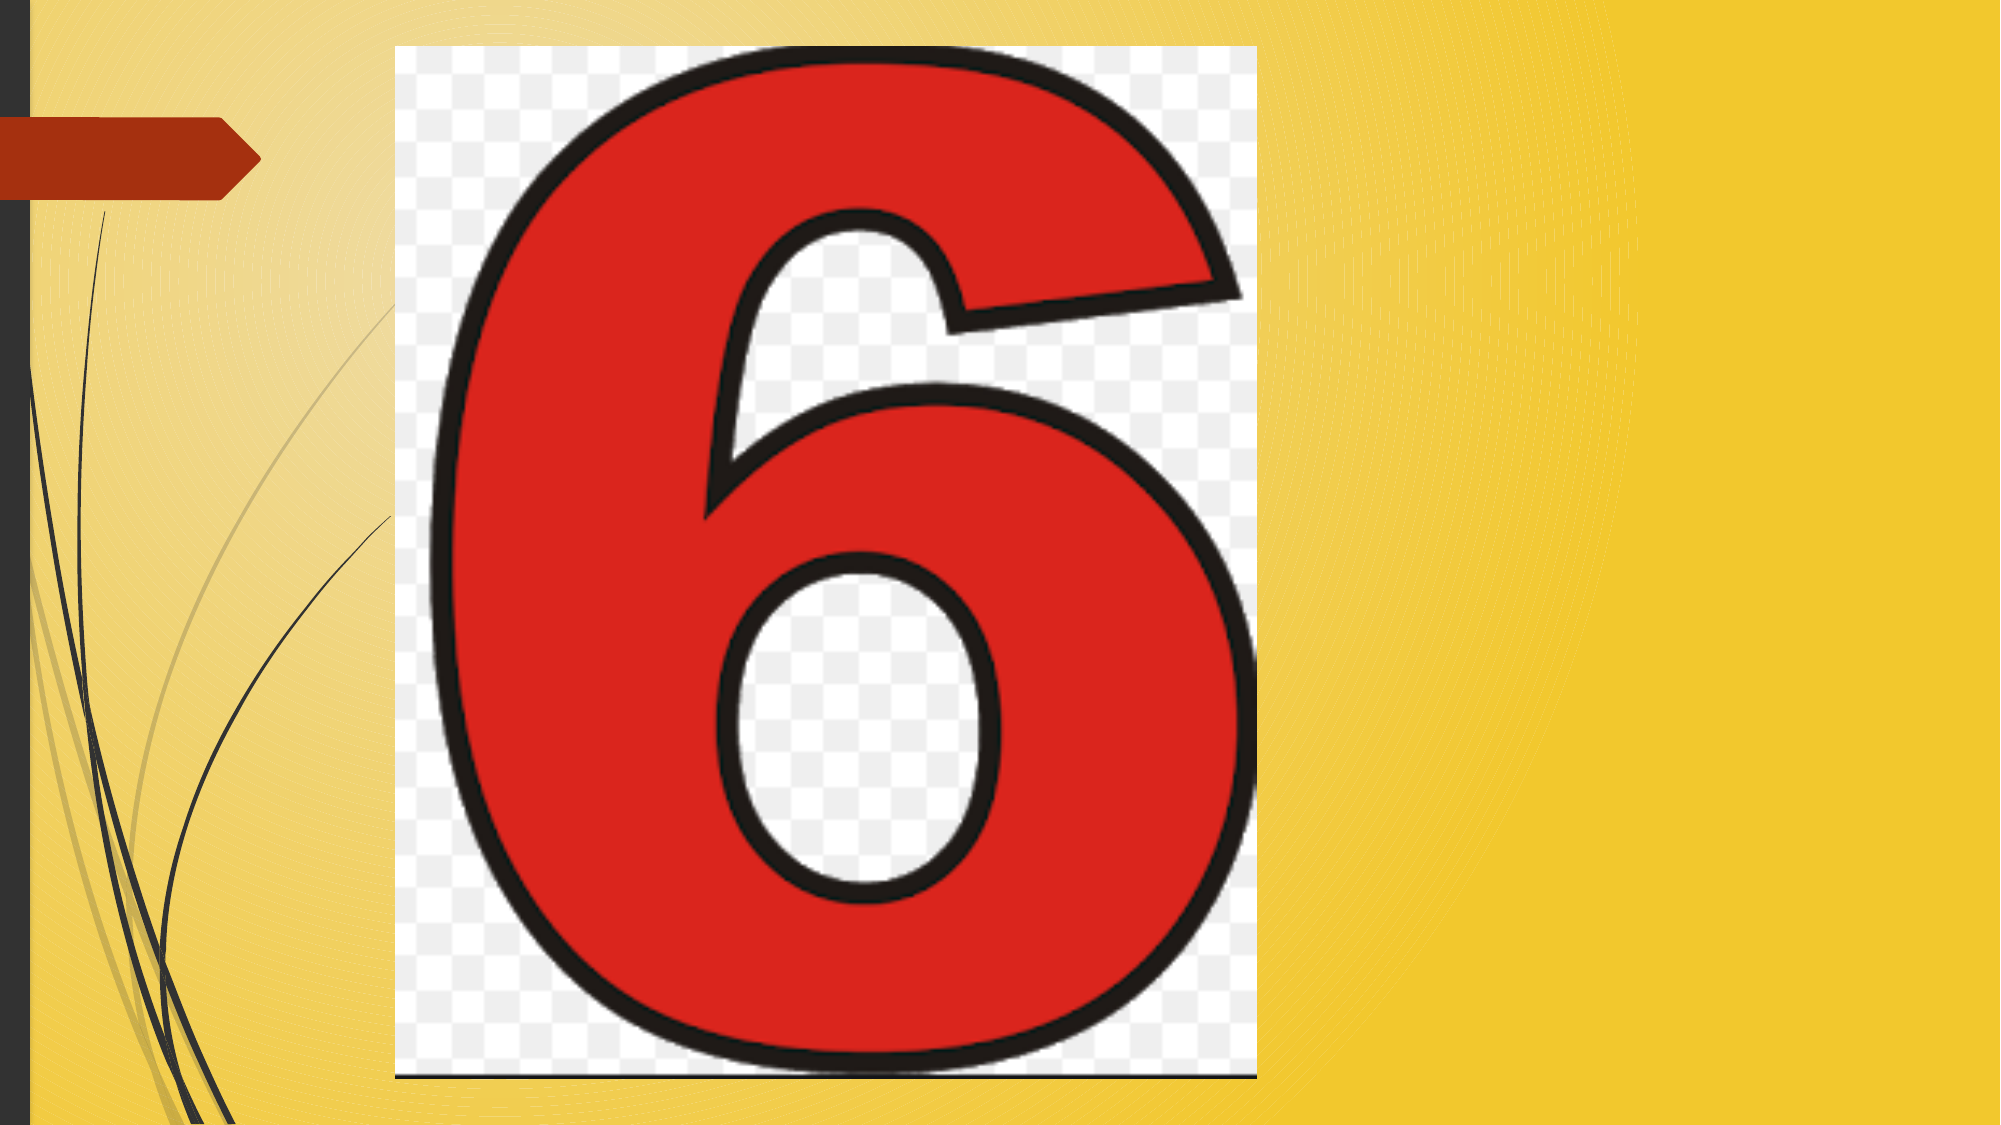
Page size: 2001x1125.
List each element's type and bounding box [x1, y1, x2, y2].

picture [395, 46, 1257, 1079]
